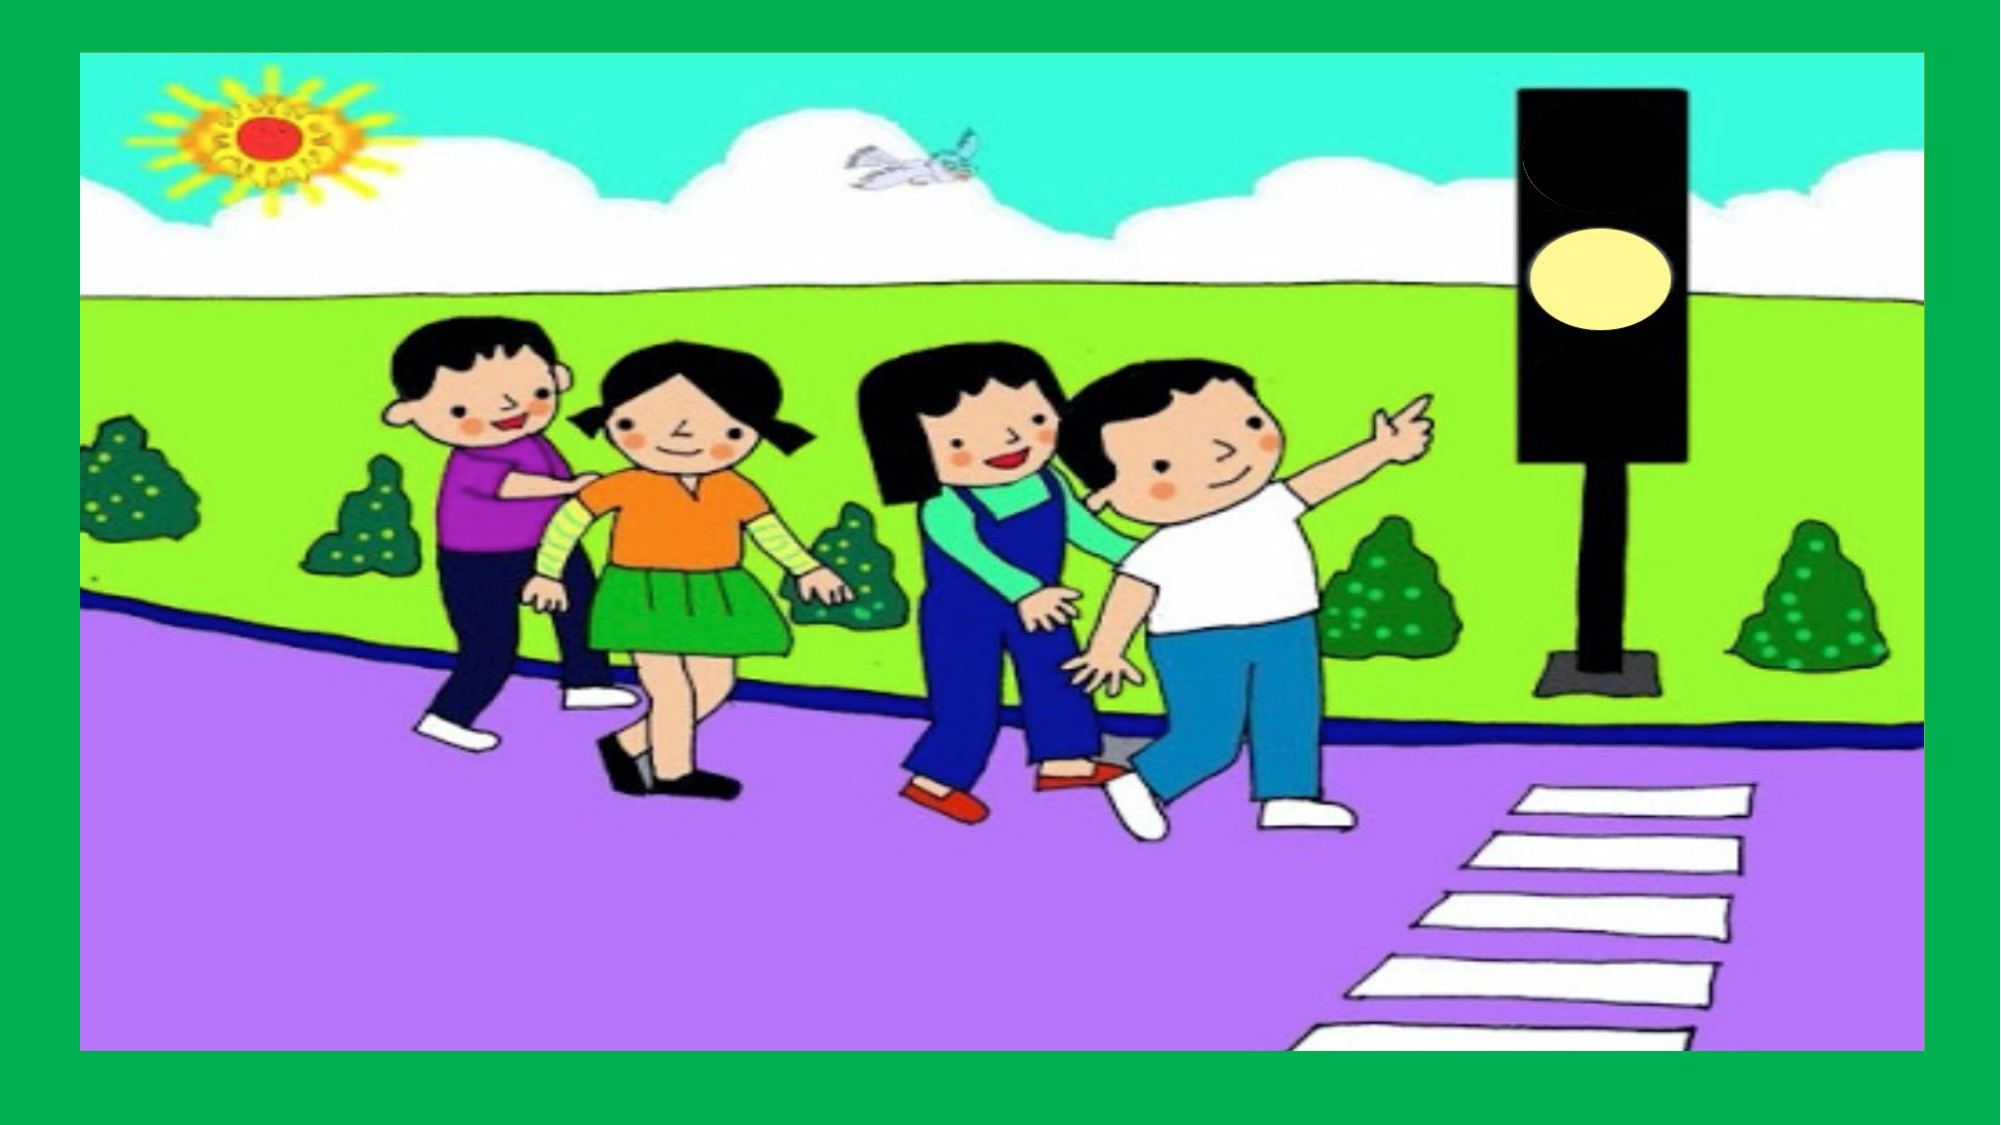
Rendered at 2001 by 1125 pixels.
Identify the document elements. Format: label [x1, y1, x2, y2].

list [80, 53, 1924, 1051]
